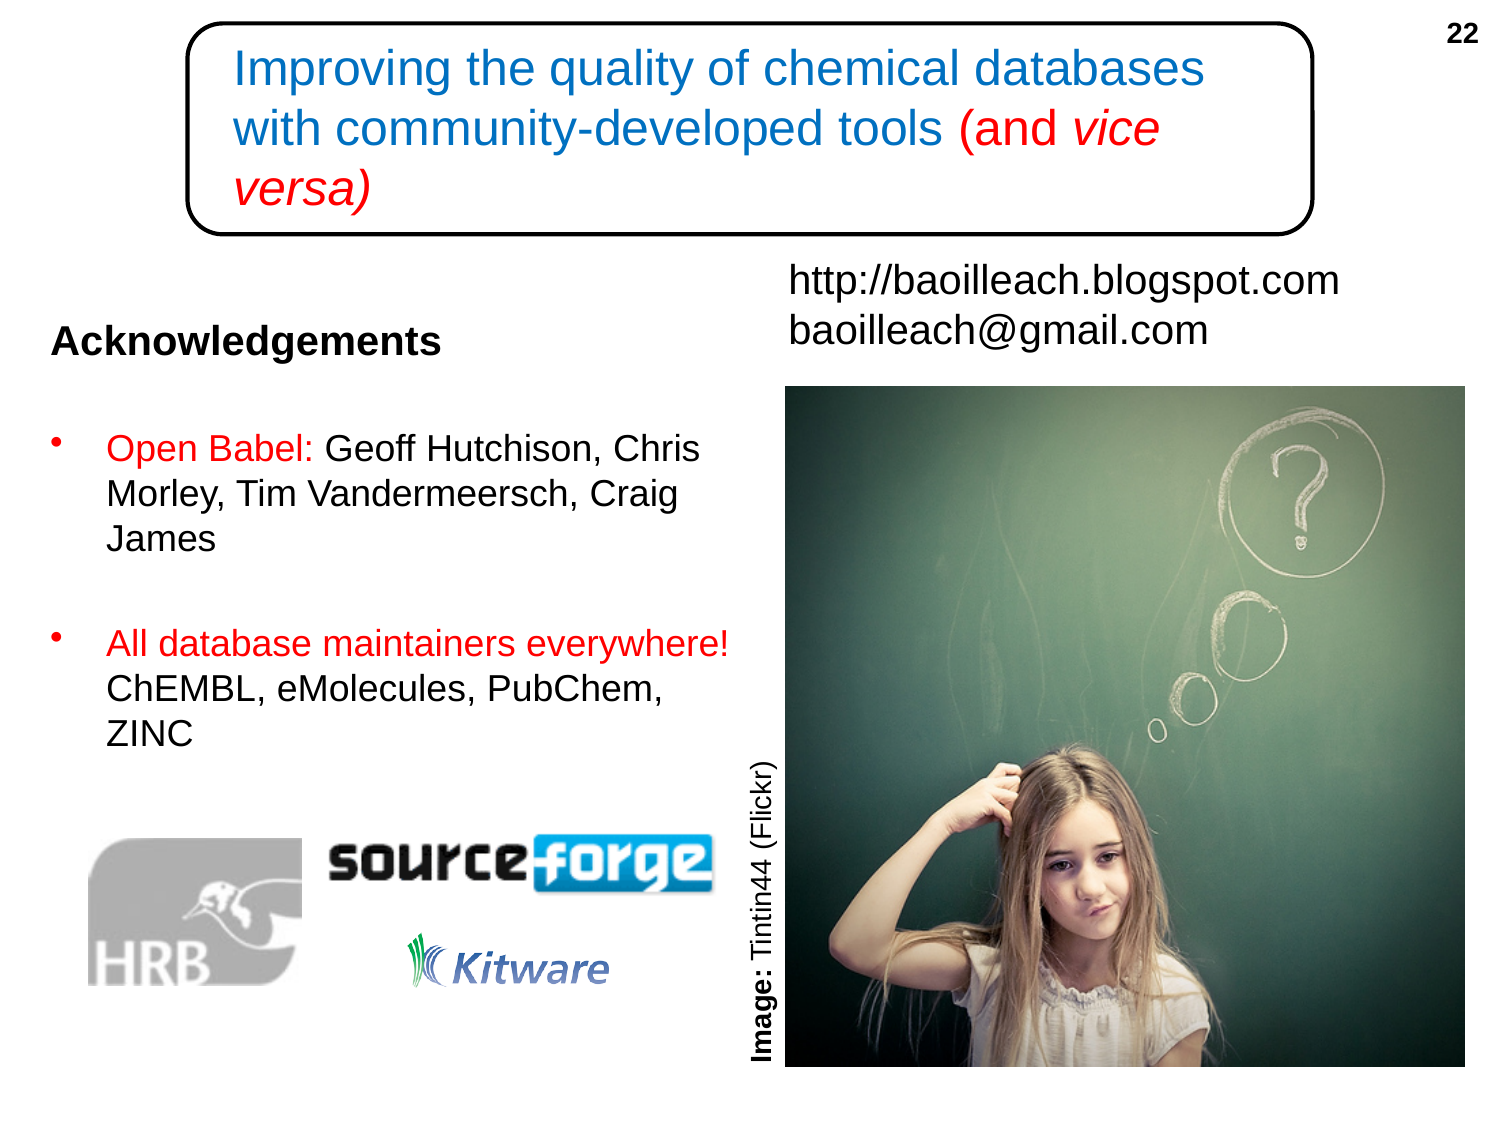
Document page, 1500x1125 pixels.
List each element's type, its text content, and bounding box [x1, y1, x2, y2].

picture [407, 932, 609, 988]
picture [88, 838, 302, 986]
text_box http://baoilleach.blogspot.com baoilleach@gmail.com [773, 255, 1419, 350]
picture [784, 386, 1466, 1067]
text_box Image: Tintin44 (Flickr) [734, 656, 785, 1079]
picture [324, 828, 719, 898]
text_box Acknowledgements Open Babel: Geoff Hutchison, Chris Morley, Tim Vandermeersch, Craig James All database maintainers everywhere! ChEMBL, eMolecules, PubChem, ZINC [35, 306, 750, 846]
slide_number 22 [1423, 7, 1495, 67]
text_box [185, 21, 1315, 237]
text_box Improving the quality of chemical databases with community-developed tools (and vice versa) [218, 27, 1270, 223]
